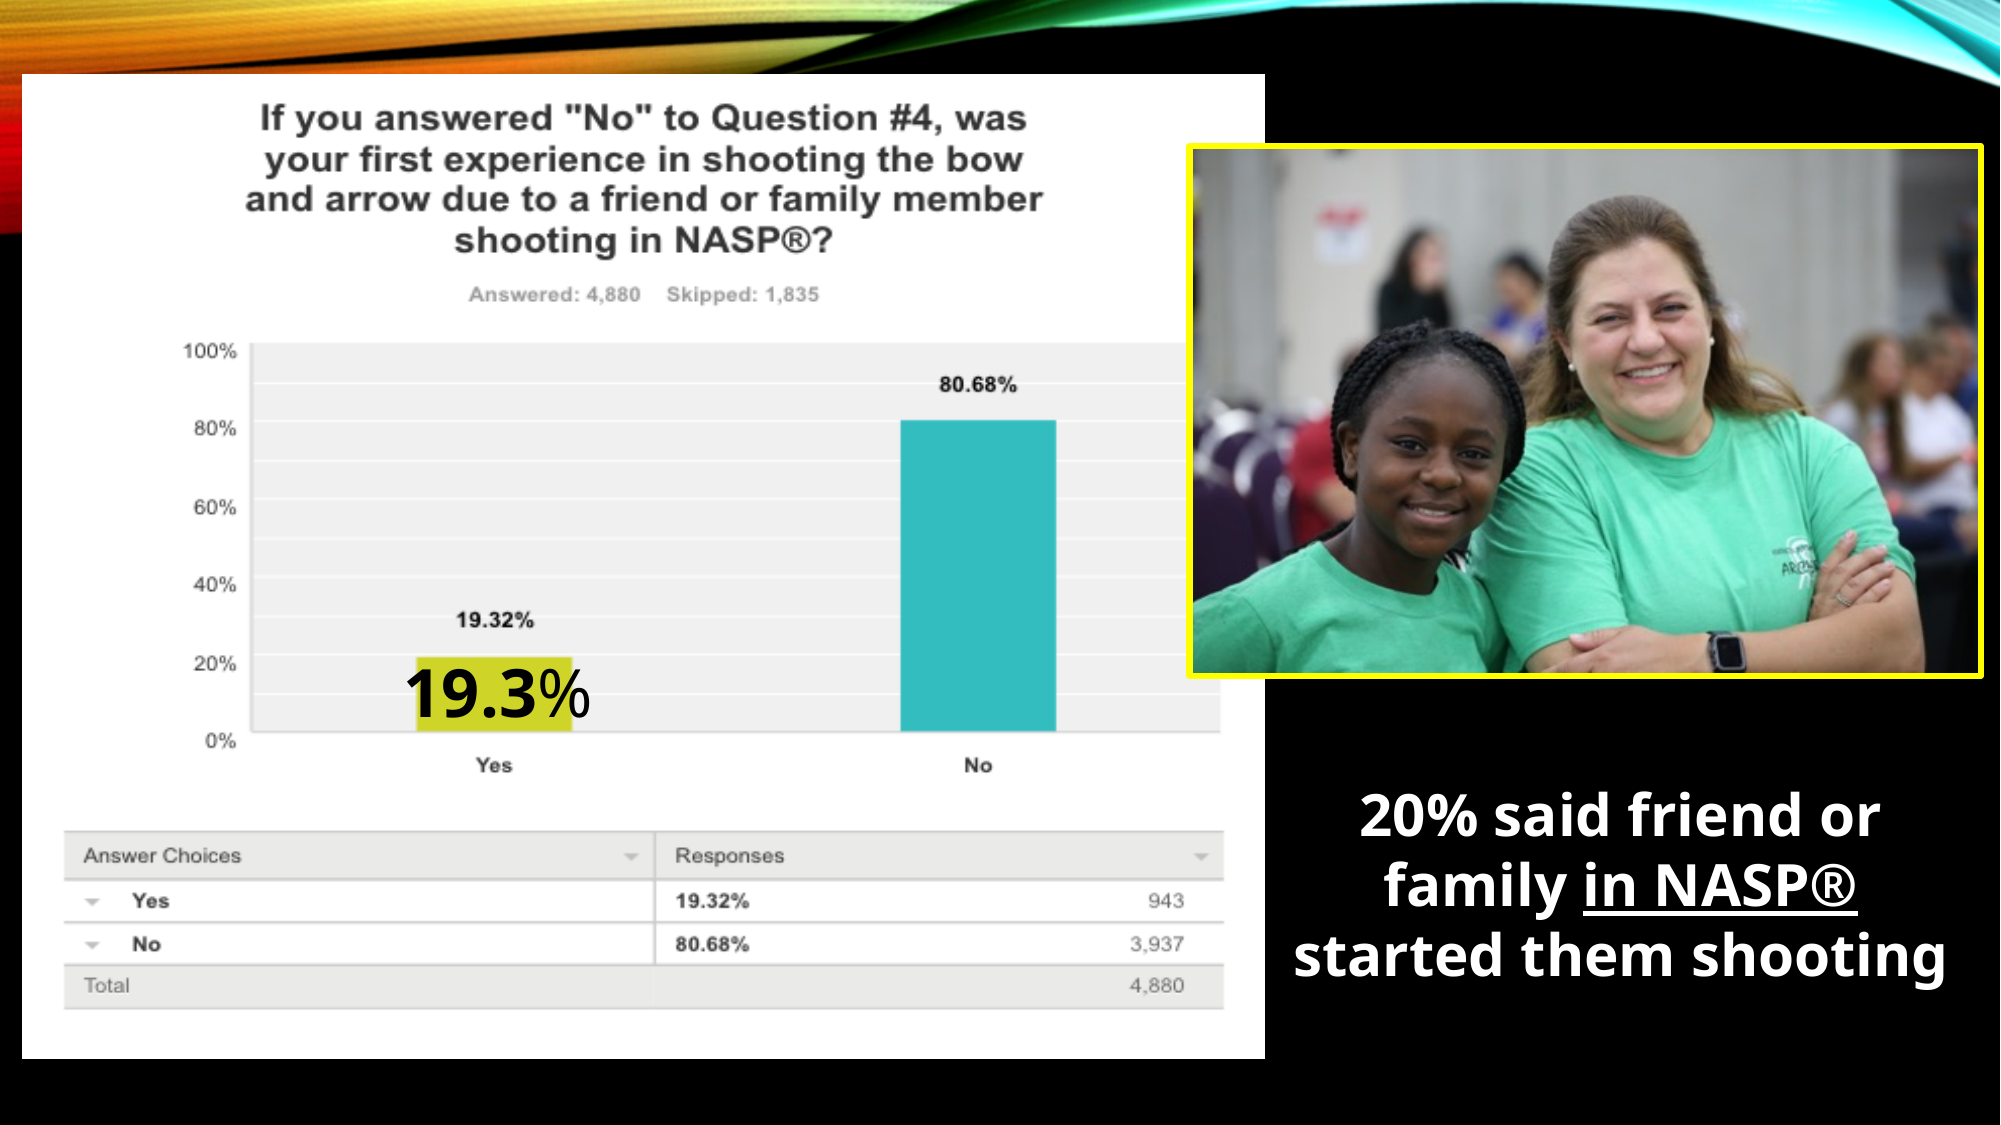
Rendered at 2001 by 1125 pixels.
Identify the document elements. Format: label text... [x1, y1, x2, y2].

picture [0, 0, 2000, 1059]
text_box 20% said friend or family in NASP® started them shooting [1265, 771, 1978, 996]
